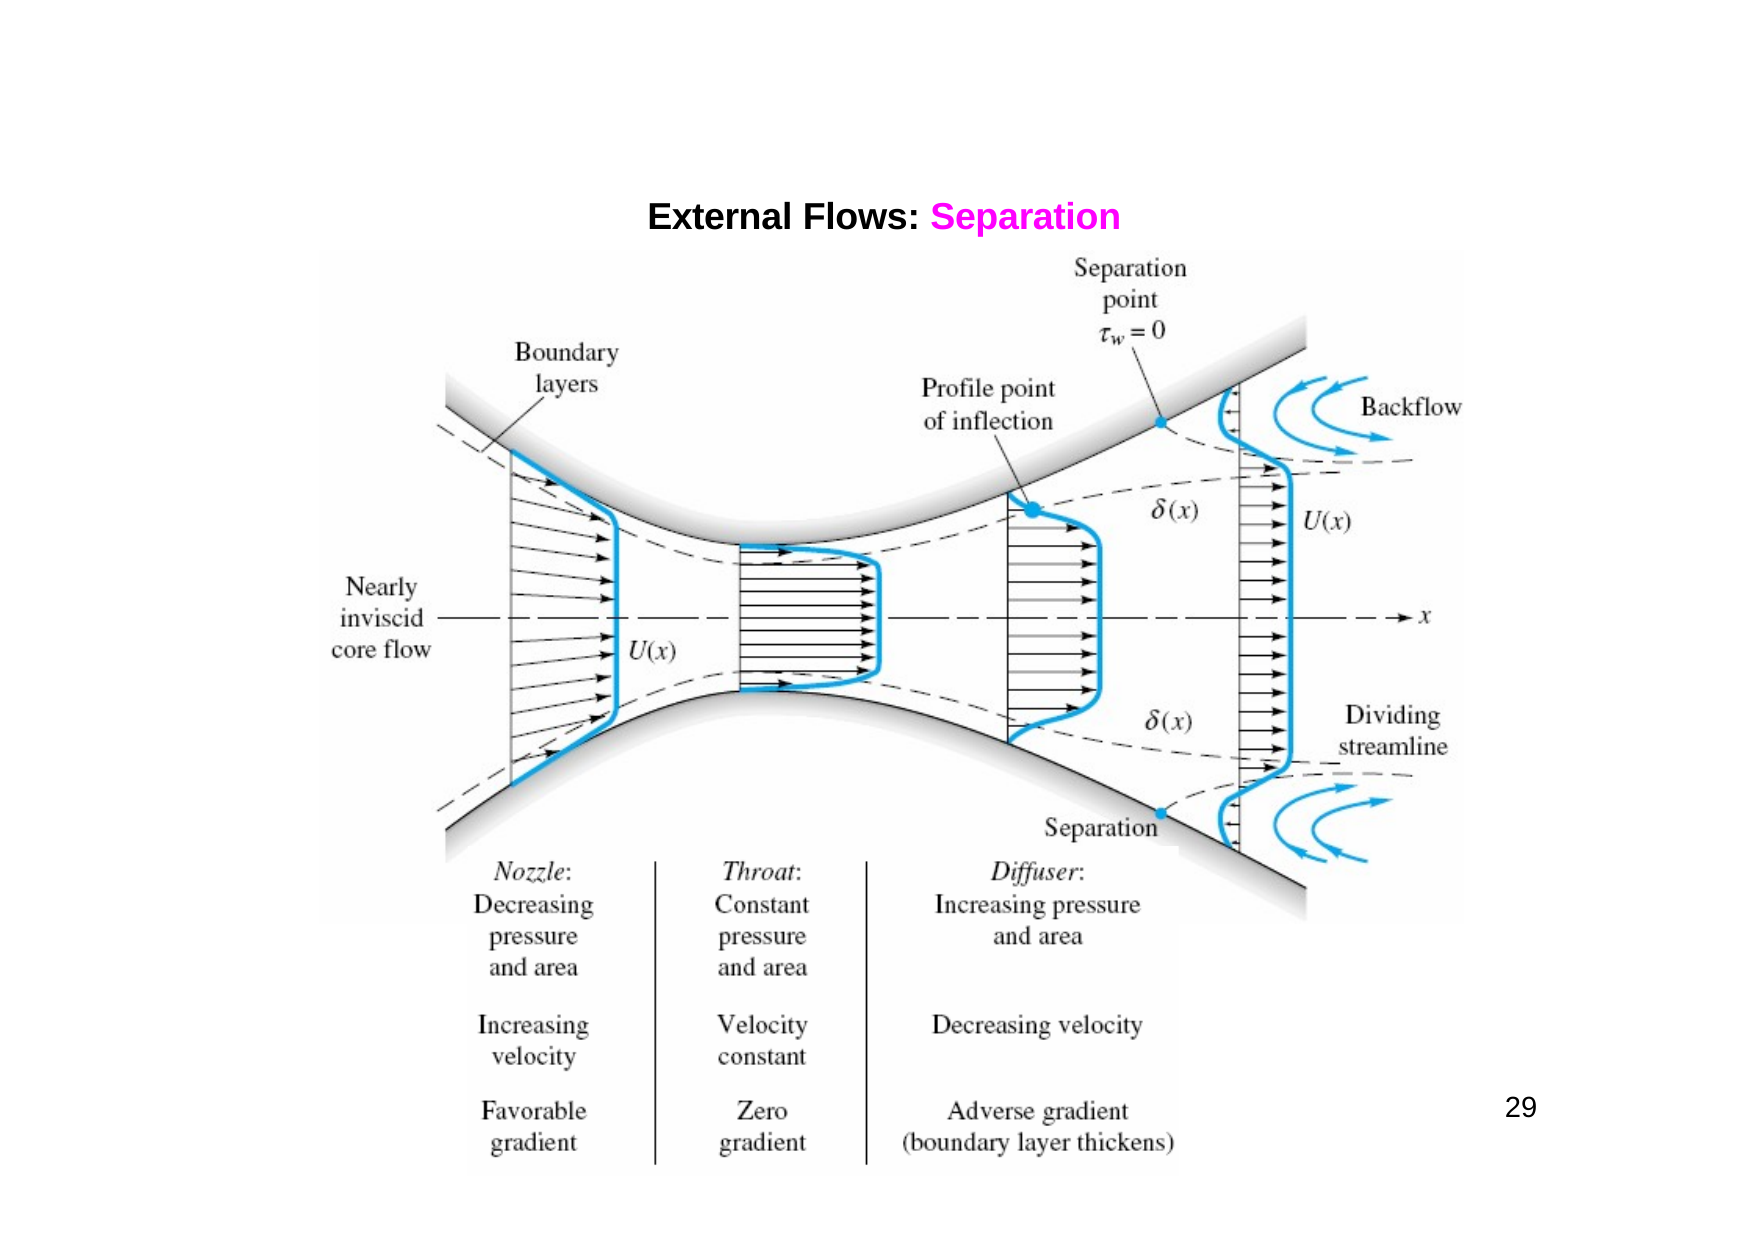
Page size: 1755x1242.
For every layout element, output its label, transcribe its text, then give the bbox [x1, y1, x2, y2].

text_box [467, 846, 1179, 1176]
title External Flows: Separation [212, 191, 1542, 343]
text_box [319, 250, 1464, 924]
slide_number 29 [1500, 1088, 1542, 1125]
